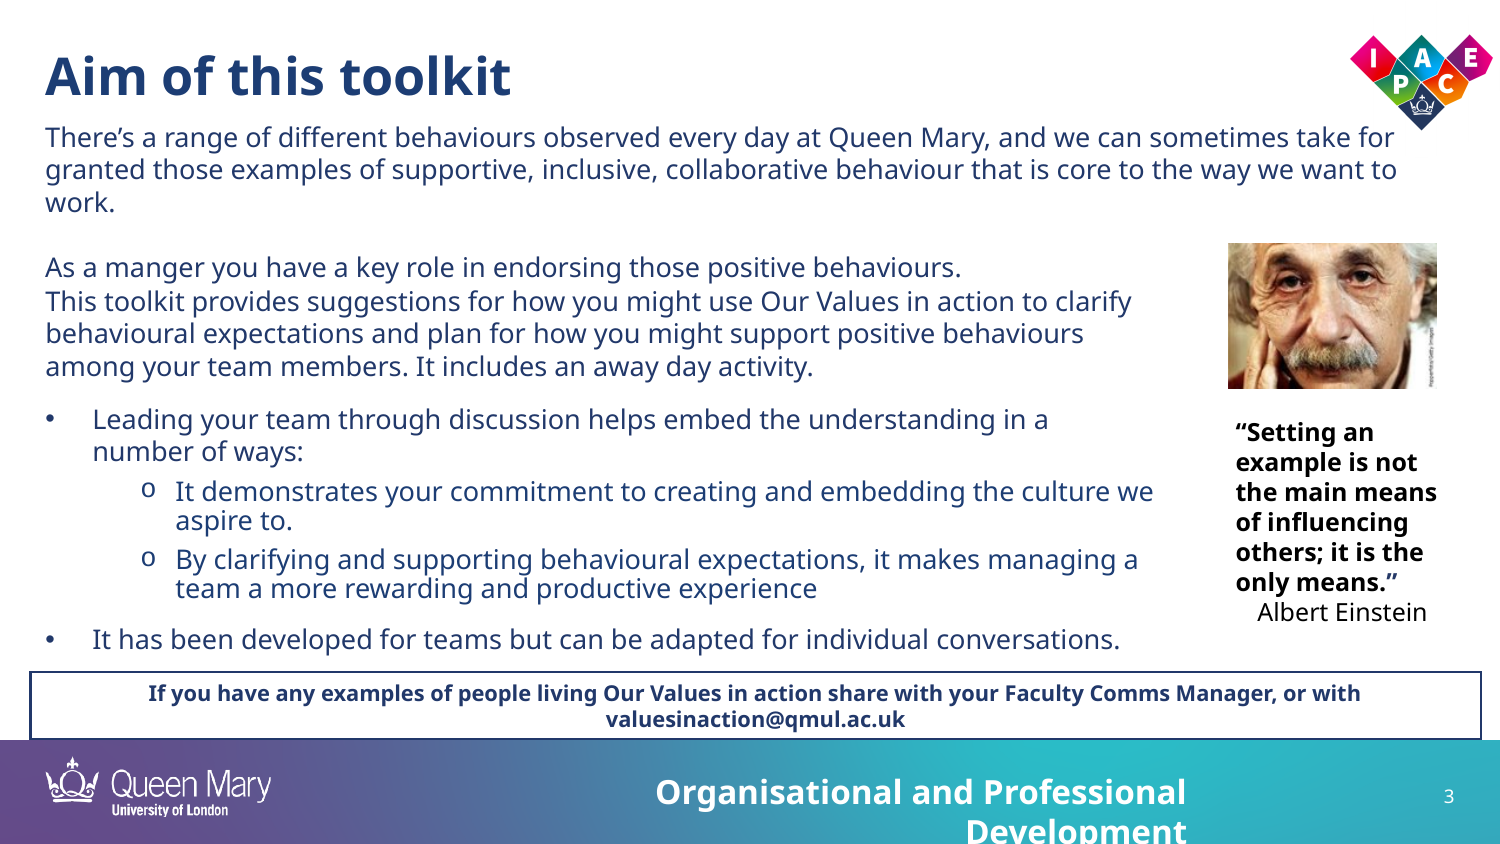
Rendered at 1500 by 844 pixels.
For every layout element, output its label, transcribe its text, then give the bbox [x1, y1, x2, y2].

list This toolkit provides suggestions for how you might use Our Values in action to clarify behavioural expectations and plan for how you might support positive behaviours among your team members. It includes an away day activity. Leading your team through discussion helps embed the understanding in a number of ways: It demonstrates your commitment to creating and embedding the culture we aspire to. By clarifying and supporting behavioural expectations, it makes managing a team a more rewarding and productive experience It has been developed for teams but can be adapted for individual conversations. [30, 291, 1172, 671]
text_box There’s a range of different behaviours observed every day at Queen Mary, and we can sometimes take for granted those examples of supportive, inclusive, collaborative behaviour that is core to the way we want to work. As a manger you have a key role in endorsing those positive behaviours. [30, 112, 1421, 291]
text_box “Setting an example is not the main means of influencing others; it is the only means.​” Albert Einstein [1220, 409, 1465, 634]
text_box If you have any examples of people living Our Values in action share with your Faculty Comms Manager, or with valuesinaction@qmul.ac.uk [29, 671, 1482, 740]
picture [1228, 243, 1437, 390]
picture [1342, 0, 1500, 158]
text_box [411, 399, 1236, 440]
list Aim of this toolkit [30, 43, 1342, 112]
